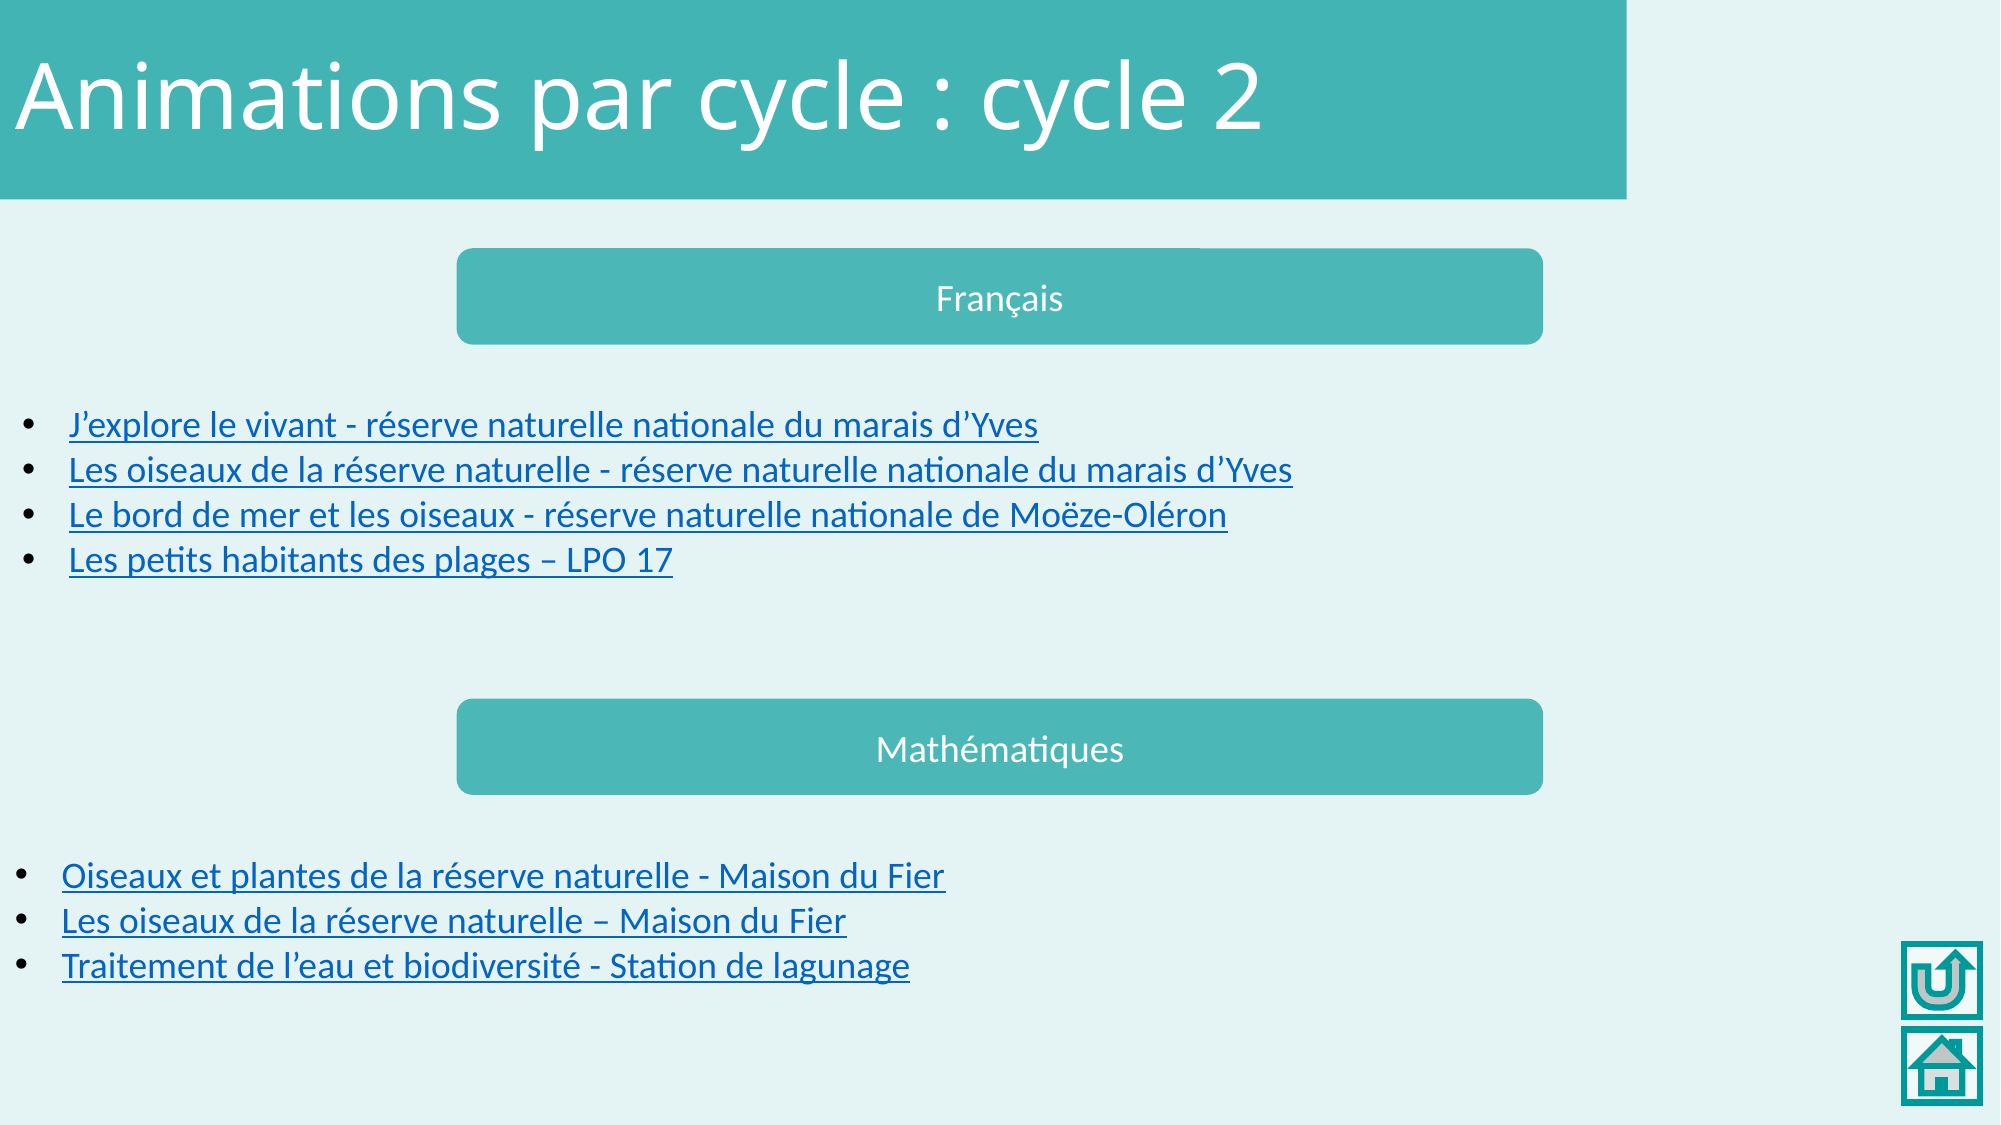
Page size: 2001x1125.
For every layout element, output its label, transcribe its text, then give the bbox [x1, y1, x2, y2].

text_box Oiseaux et plantes de la réserve naturelle - Maison du Fier Les oiseaux de la réserve naturelle – Maison du Fier Traitement de l’eau et biodiversité - Station de lagunage [0, 843, 1169, 994]
text_box J’explore le vivant - réserve naturelle nationale du marais d’Yves Les oiseaux de la réserve naturelle - réserve naturelle nationale du marais d’Yves Le bord de mer et les oiseaux - réserve naturelle nationale de Moëze-Oléron Les petits habitants des plages – LPO 17 [7, 393, 1308, 588]
text_box Animations par cycle : cycle 2 [0, 0, 1627, 200]
text_box Français [455, 247, 1545, 346]
text_box Mathématiques [455, 697, 1545, 796]
text_box [1903, 943, 1981, 1018]
text_box [1903, 1029, 1981, 1103]
